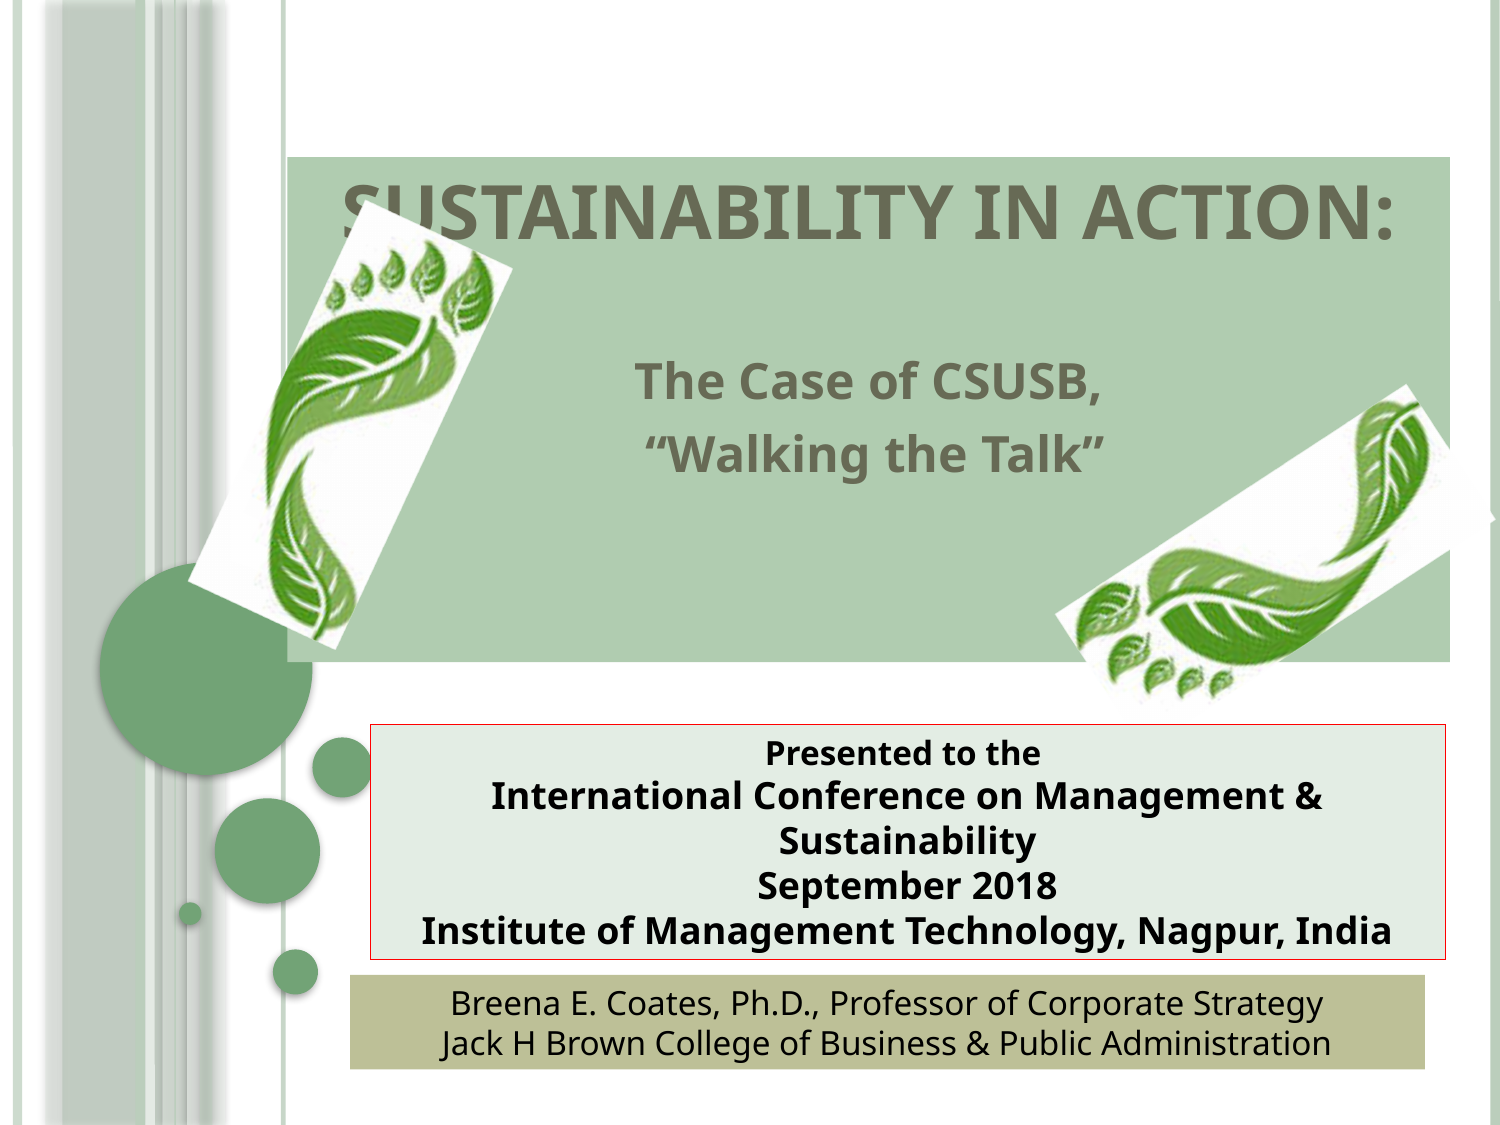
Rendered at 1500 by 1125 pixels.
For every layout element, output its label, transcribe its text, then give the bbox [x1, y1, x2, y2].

subtitle SUSTAINABILITY IN ACTION: The Case of CSUSB, “Walking the Talk” [287, 157, 1450, 663]
text_box Breena E. Coates, Ph.D., Professor of Corporate Strategy Jack H Brown College of Business & Public Administration [350, 974, 1425, 1070]
text_box Presented to the International Conference on Management & Sustainability September 2018 Institute of Management Technology, Nagpur, India [370, 724, 1446, 960]
picture [1057, 356, 1494, 777]
picture [189, 201, 512, 648]
